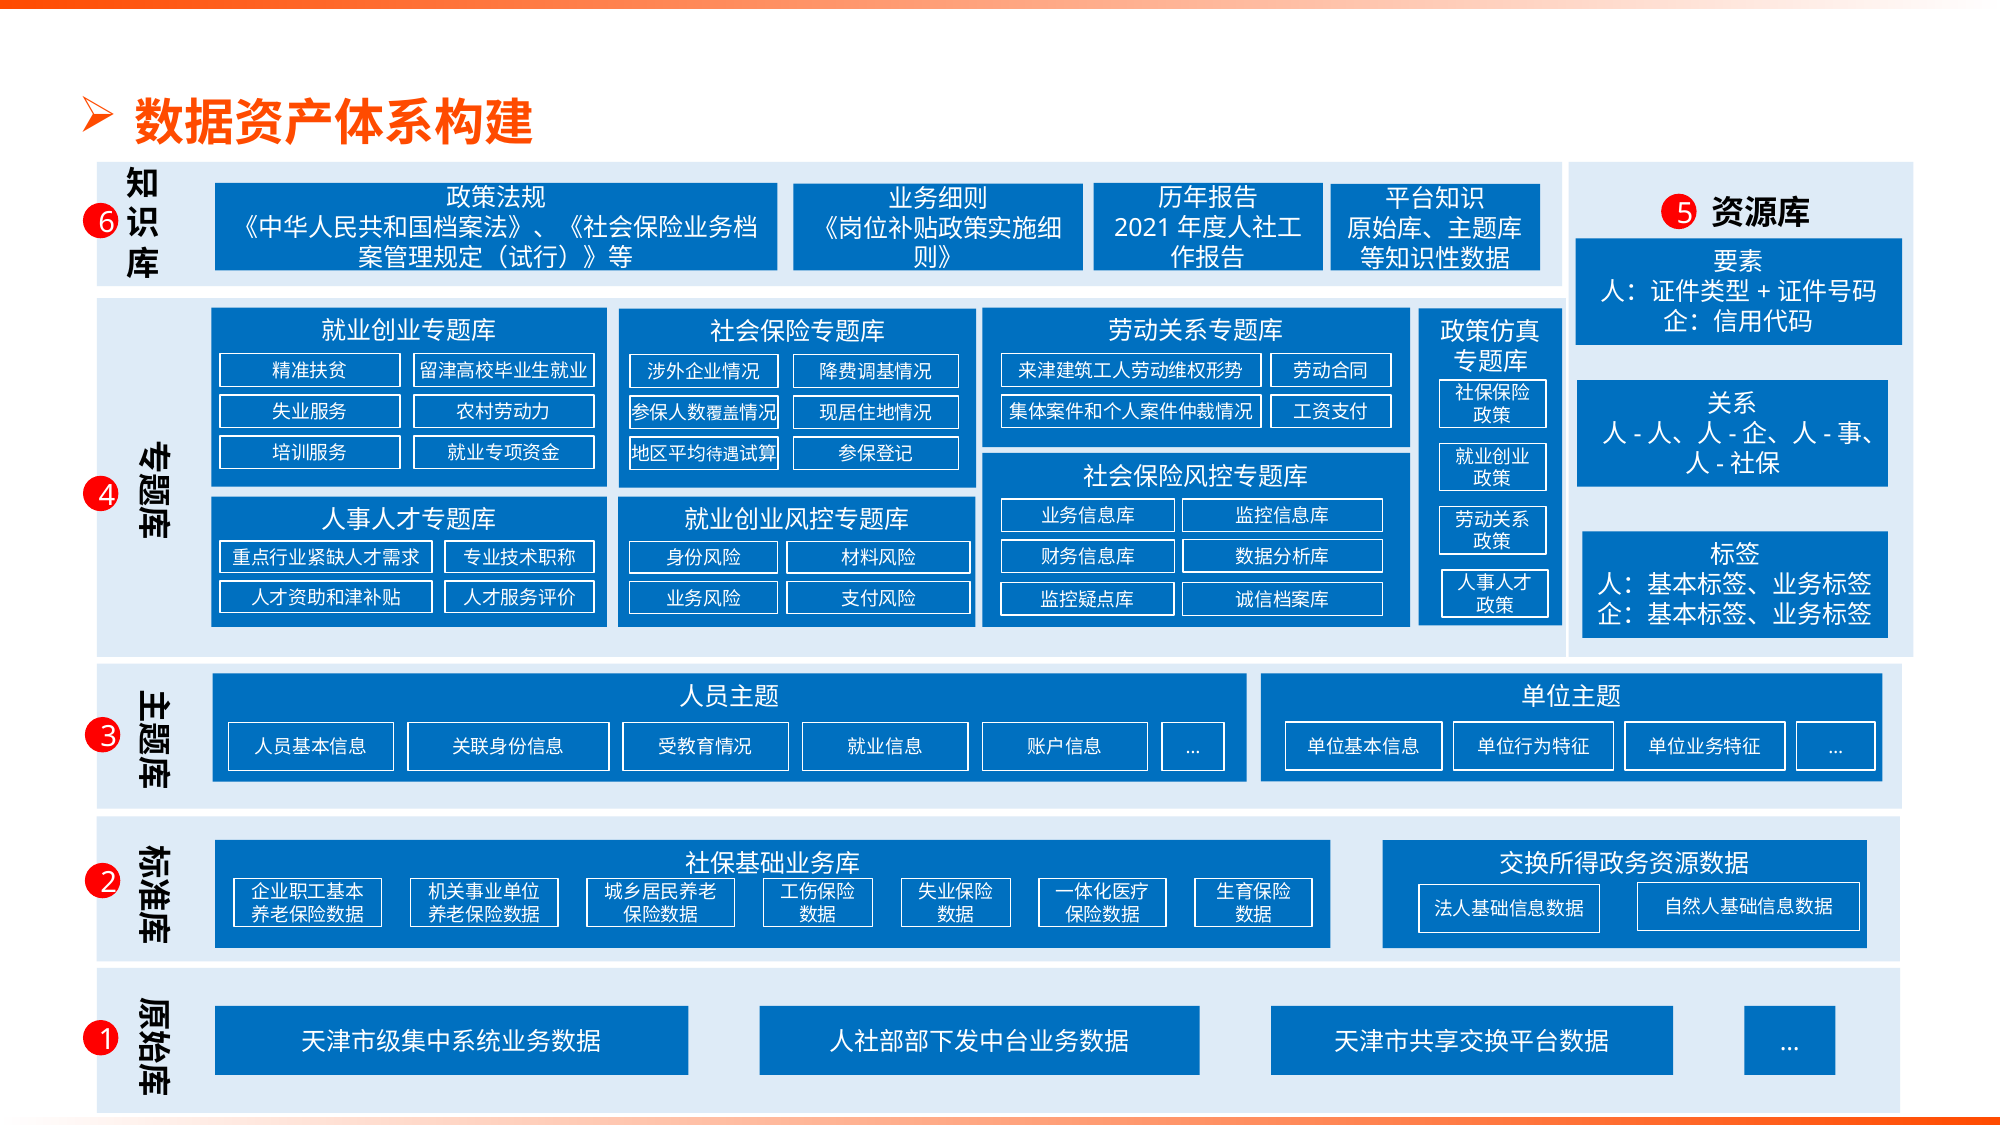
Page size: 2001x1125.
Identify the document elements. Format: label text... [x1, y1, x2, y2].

text_box 3 [84, 716, 121, 753]
text_box 要素 人：证件类型+证件号码 企：信用代码 [1575, 238, 1903, 345]
text_box 2 [84, 864, 96, 897]
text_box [96, 298, 1566, 658]
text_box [96, 154, 1563, 291]
text_box 账户信息 [982, 722, 1148, 771]
text_box 就业信息 [802, 722, 968, 771]
text_box 人员基本信息 [228, 722, 394, 771]
text_box [1568, 182, 1914, 657]
text_box 资源库 [1696, 183, 1848, 238]
text_box 人员主题 [212, 673, 1247, 782]
text_box 6 [82, 203, 96, 238]
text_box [96, 816, 1900, 962]
text_box 5 [1661, 193, 1697, 230]
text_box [96, 967, 1901, 1113]
text_box 1 [82, 1020, 96, 1055]
text_box 主题库 [112, 674, 183, 791]
text_box 单位行为特征 [1453, 722, 1614, 771]
text_box … [1161, 722, 1225, 771]
text_box … [1796, 722, 1876, 771]
text_box 单位主题 [1260, 673, 1883, 782]
text_box 单位业务特征 [1624, 722, 1785, 771]
text_box [96, 663, 1902, 809]
text_box 单位基本信息 [1285, 722, 1443, 771]
title 数据资产体系构建 [63, 59, 1957, 182]
text_box 关联身份信息 [408, 722, 609, 771]
text_box 受教育情况 [623, 722, 789, 771]
text_box 关系 人-人、人-企、人-事、人-社保 [1577, 380, 1888, 487]
text_box 标签 人：基本标签、业务标签 企：基本标签、业务标签 [1582, 531, 1888, 638]
text_box 4 [82, 476, 96, 511]
